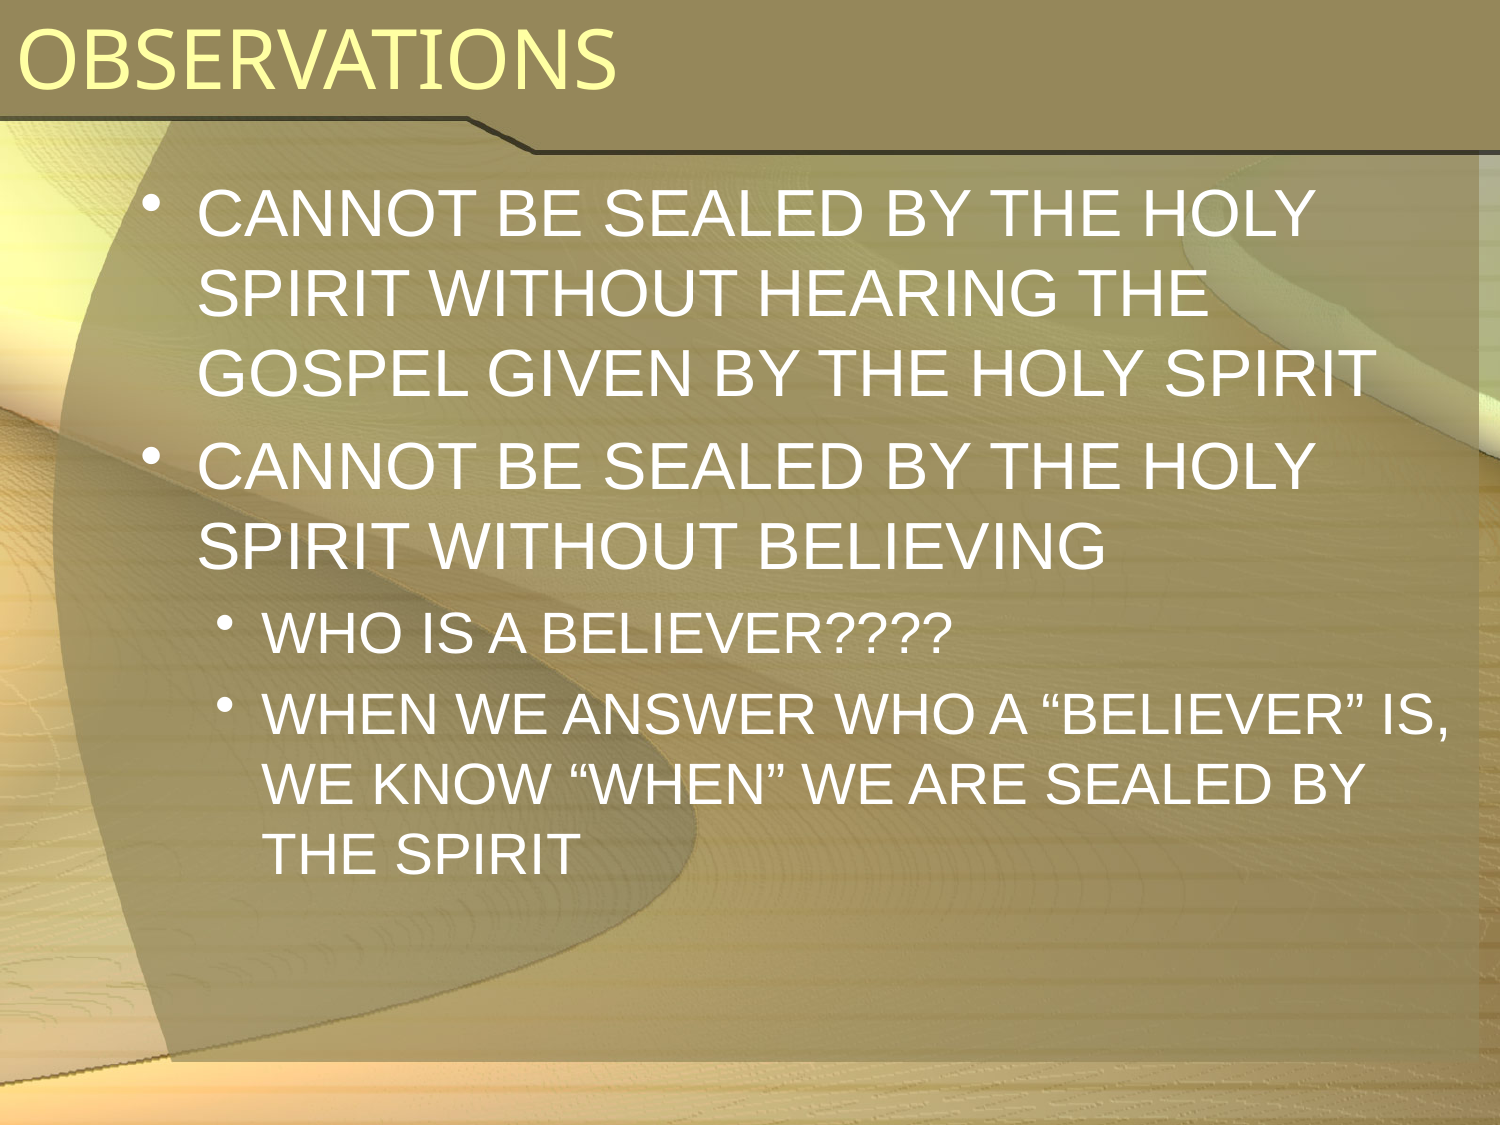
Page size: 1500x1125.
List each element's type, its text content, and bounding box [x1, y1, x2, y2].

picture [0, 125, 1500, 1125]
list CANNOT BE SEALED BY THE HOLY SPIRIT WITHOUT HEARING THE GOSPEL GIVEN BY THE HOLY SPIRIT CANNOT BE SEALED BY THE HOLY SPIRIT WITHOUT BELIEVING WHO IS A BELIEVER???? WHEN WE ANSWER WHO A “BELIEVER” IS, WE KNOW “WHEN” WE ARE SEALED BY THE SPIRIT [125, 162, 1475, 1063]
title OBSERVATIONS [0, 0, 1500, 125]
